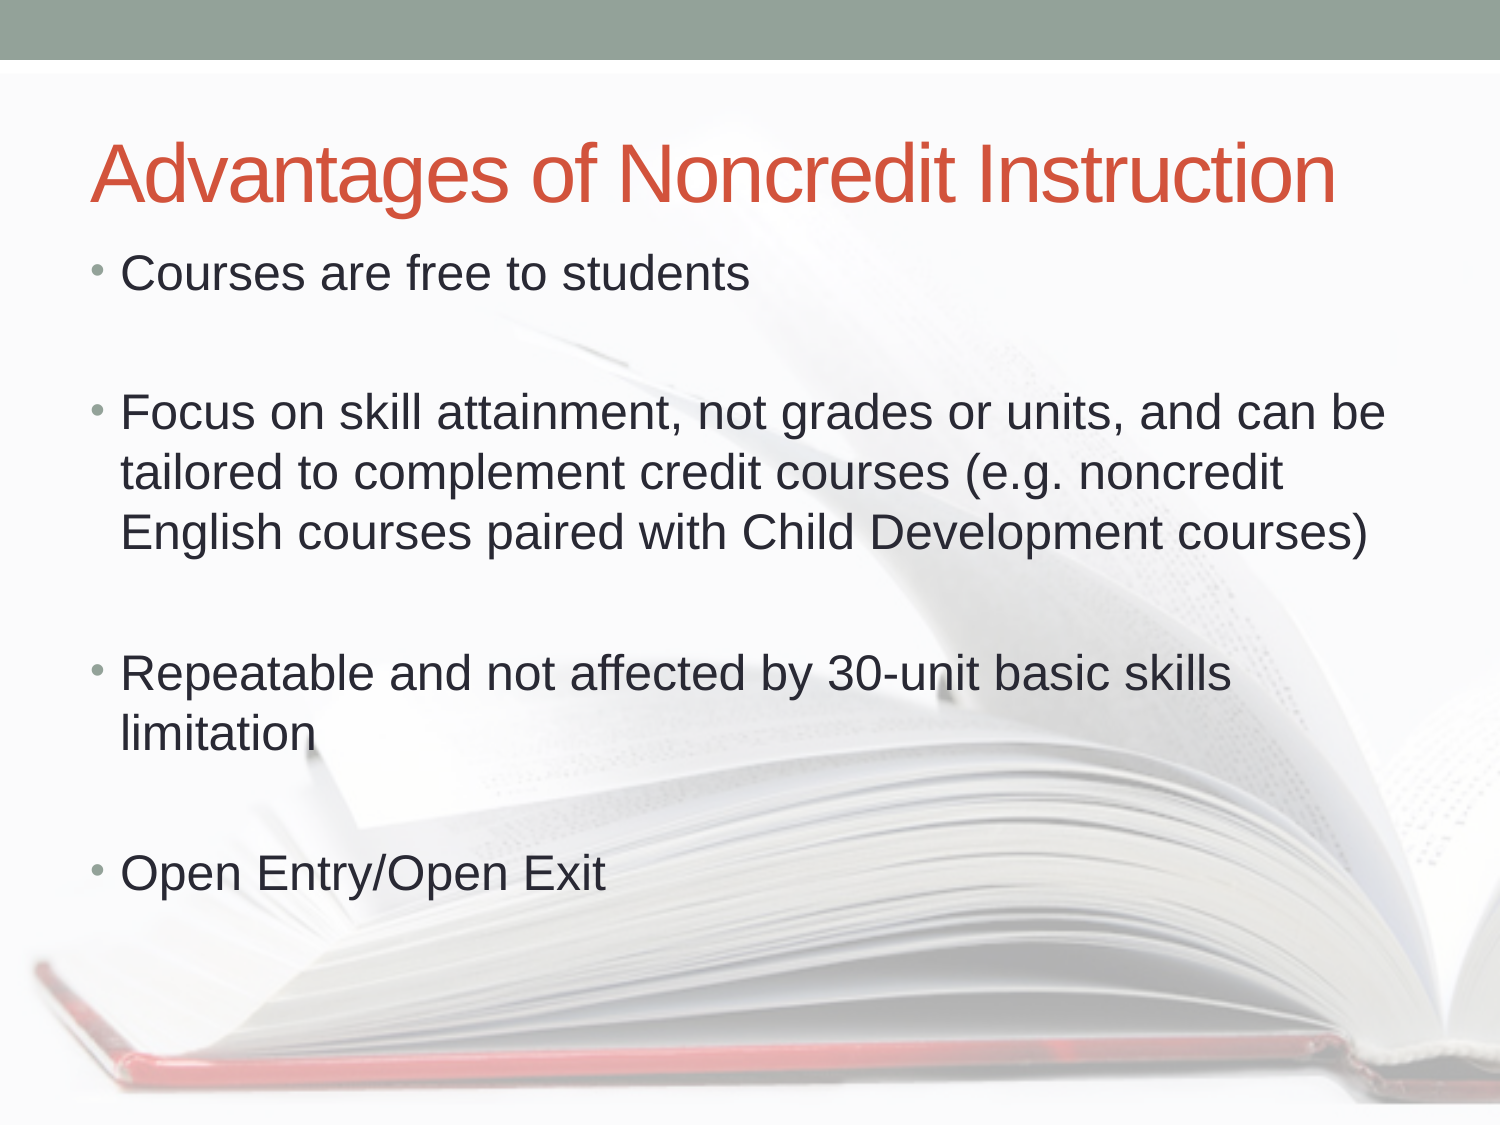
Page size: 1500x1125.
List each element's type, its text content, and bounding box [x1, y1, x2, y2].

list Courses are free to students Focus on skill attainment, not grades or units, and can be tailored to complement credit courses (e.g. noncredit English courses paired with Child Development courses) Repeatable and not affected by 30-unit basic skills limitation Open Entry/Open Exit [75, 232, 1425, 1093]
title Advantages of Noncredit Instruction [75, 87, 1425, 232]
